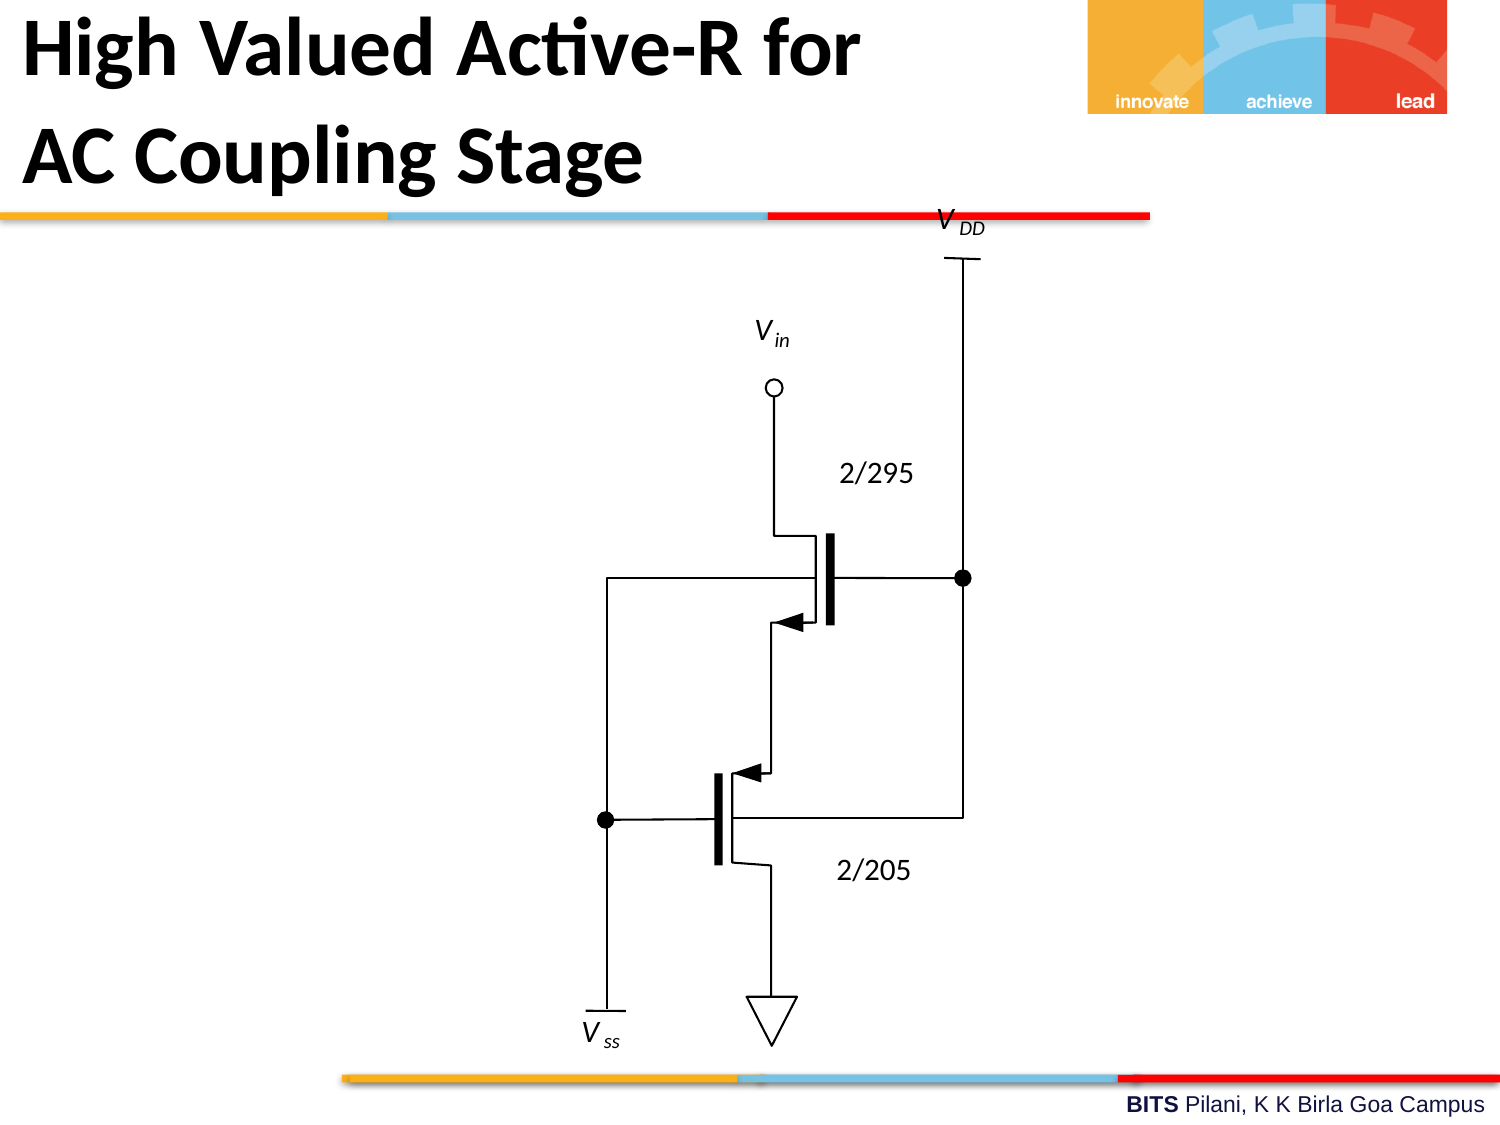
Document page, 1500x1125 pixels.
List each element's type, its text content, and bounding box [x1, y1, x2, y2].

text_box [542, 183, 1040, 1101]
picture [1087, 0, 1448, 114]
text_box High Valued Active-R for AC Coupling Stage [7, 1, 878, 208]
